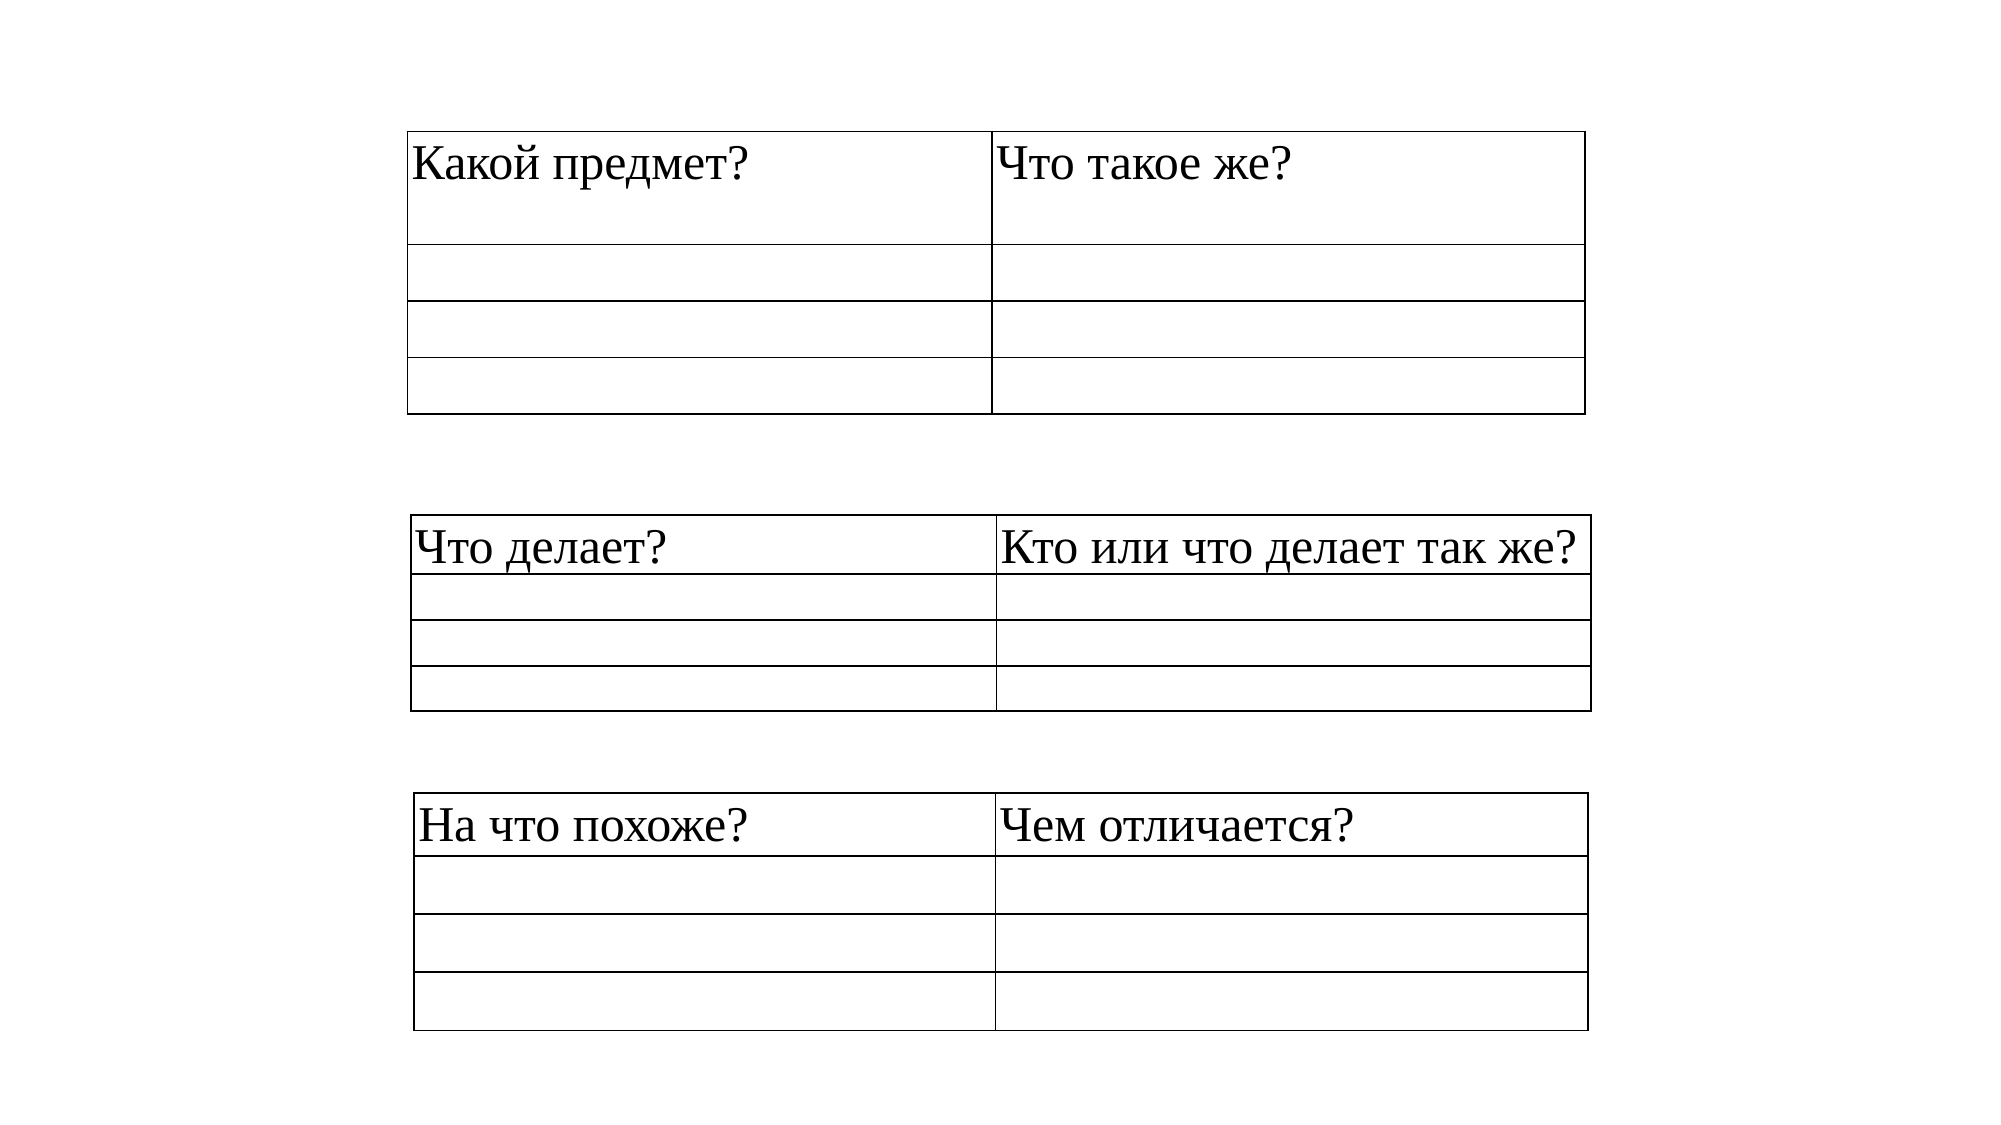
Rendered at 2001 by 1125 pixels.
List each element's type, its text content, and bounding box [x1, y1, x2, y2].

table_cell [997, 621, 1590, 665]
table_cell [412, 667, 996, 710]
table_header Кто или что делает так же? [997, 516, 1590, 573]
table_cell [993, 358, 1584, 413]
table_cell [996, 857, 1587, 913]
table_header Чем отличается? [996, 794, 1587, 855]
table_cell [997, 575, 1590, 619]
table_cell [996, 915, 1587, 971]
table_header На что похоже? [415, 794, 995, 855]
table_cell [408, 302, 991, 357]
table_header Какой предмет? [408, 132, 991, 244]
table_header Что делает? [412, 516, 996, 573]
table_cell [415, 915, 995, 971]
table_cell [408, 358, 991, 413]
table_cell [412, 575, 996, 619]
table_cell [408, 245, 991, 300]
table_cell [412, 621, 996, 665]
table_header Что такое же? [993, 132, 1584, 244]
table_cell [993, 302, 1584, 357]
table_cell [997, 667, 1590, 710]
table_cell [415, 857, 995, 913]
table_cell [996, 973, 1587, 1030]
table_cell [415, 973, 995, 1030]
table_cell [993, 245, 1584, 300]
